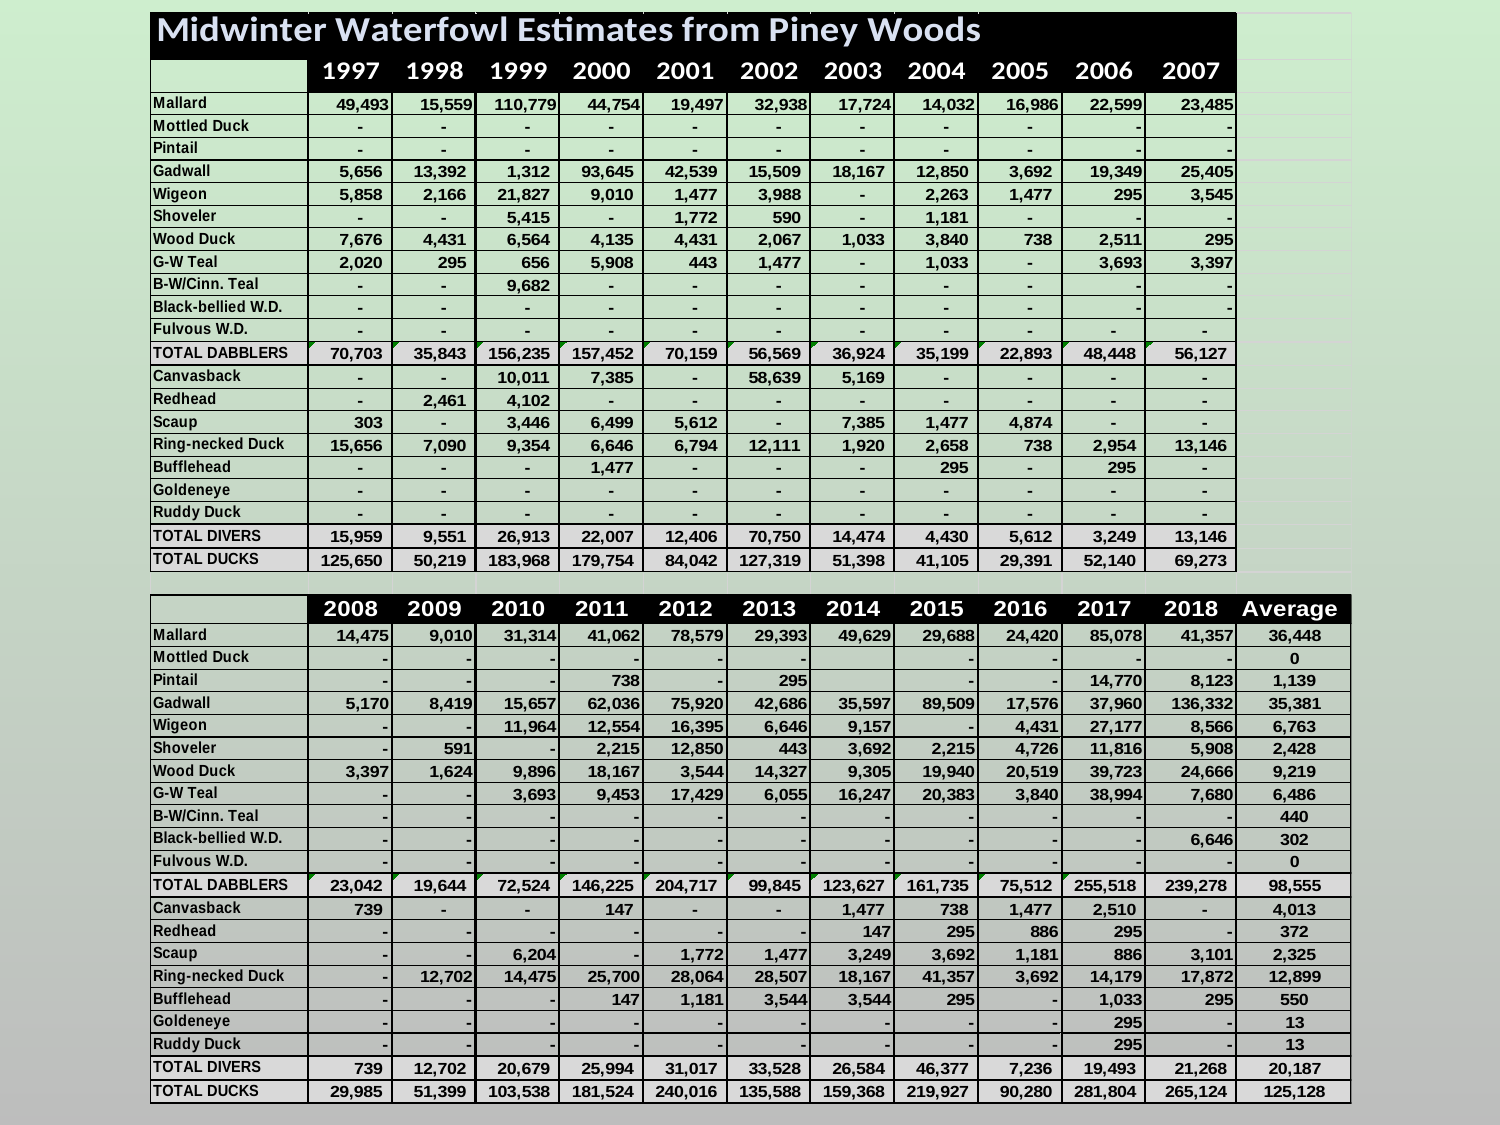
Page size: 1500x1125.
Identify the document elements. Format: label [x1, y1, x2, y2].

picture [149, 12, 1353, 1105]
